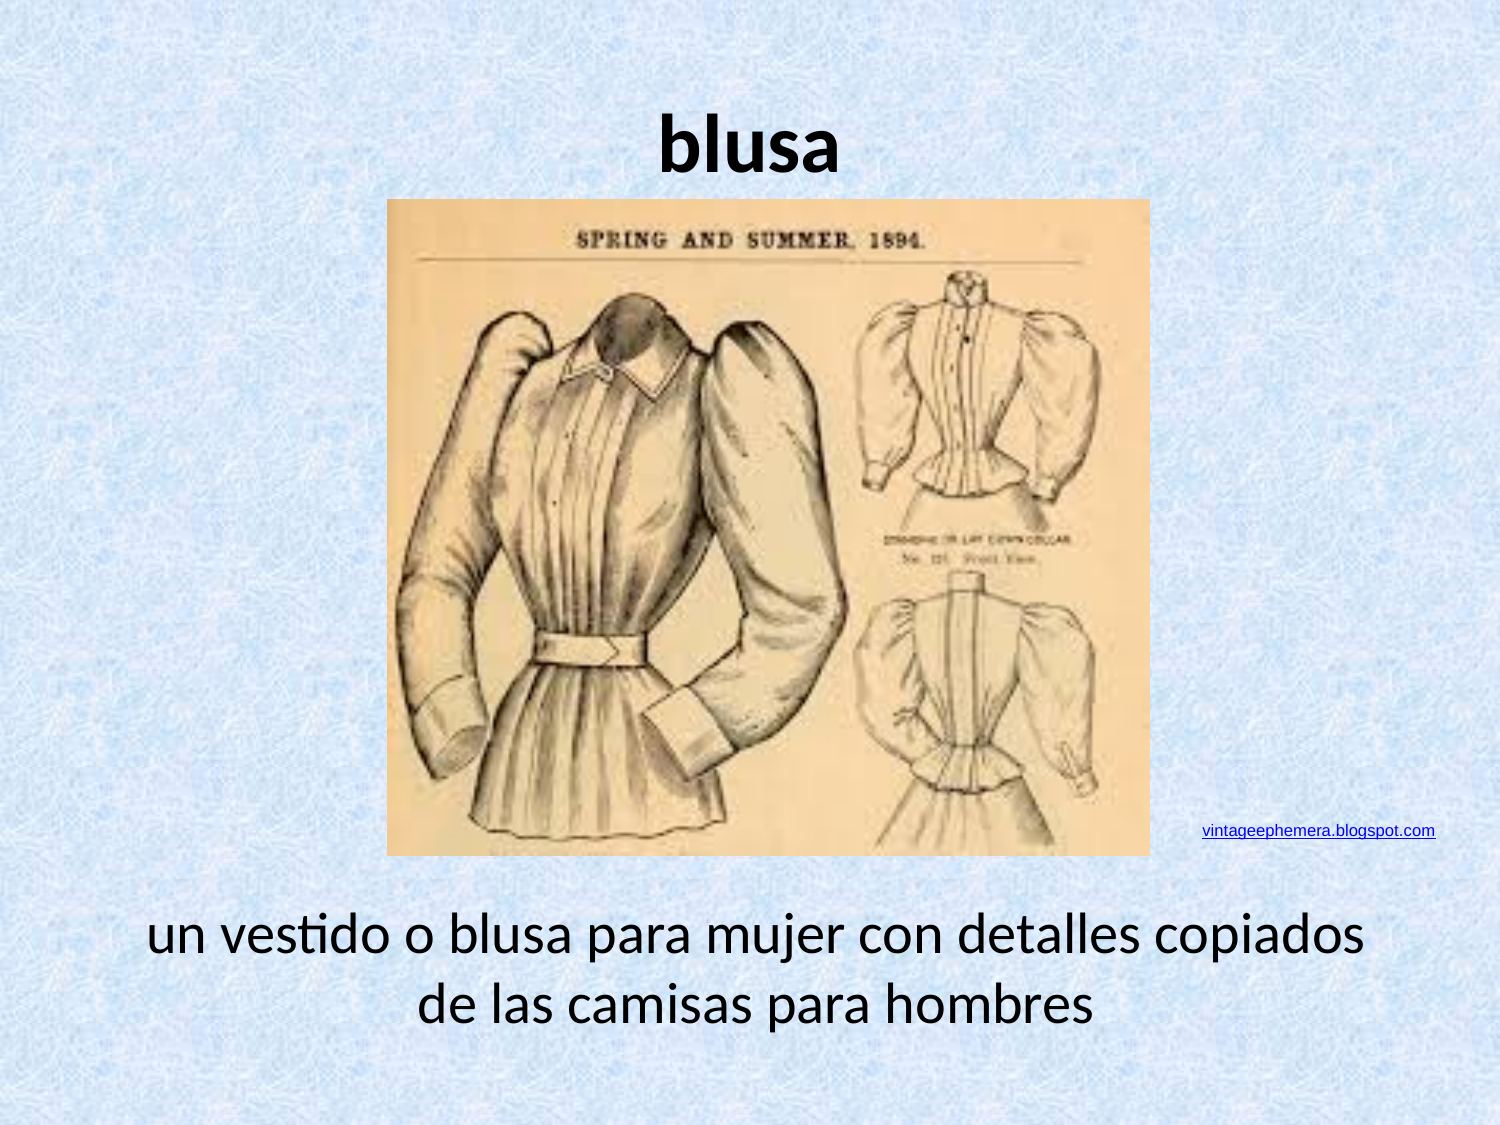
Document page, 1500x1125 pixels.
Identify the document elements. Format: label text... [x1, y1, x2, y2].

picture [0, 0, 1500, 1125]
text_box un vestido o blusa para mujer con detalles copiados de las camisas para hombres [112, 887, 1400, 1043]
text_box vintageephemera.blogspot.com [1187, 812, 1463, 848]
title blusa [75, 45, 1425, 233]
